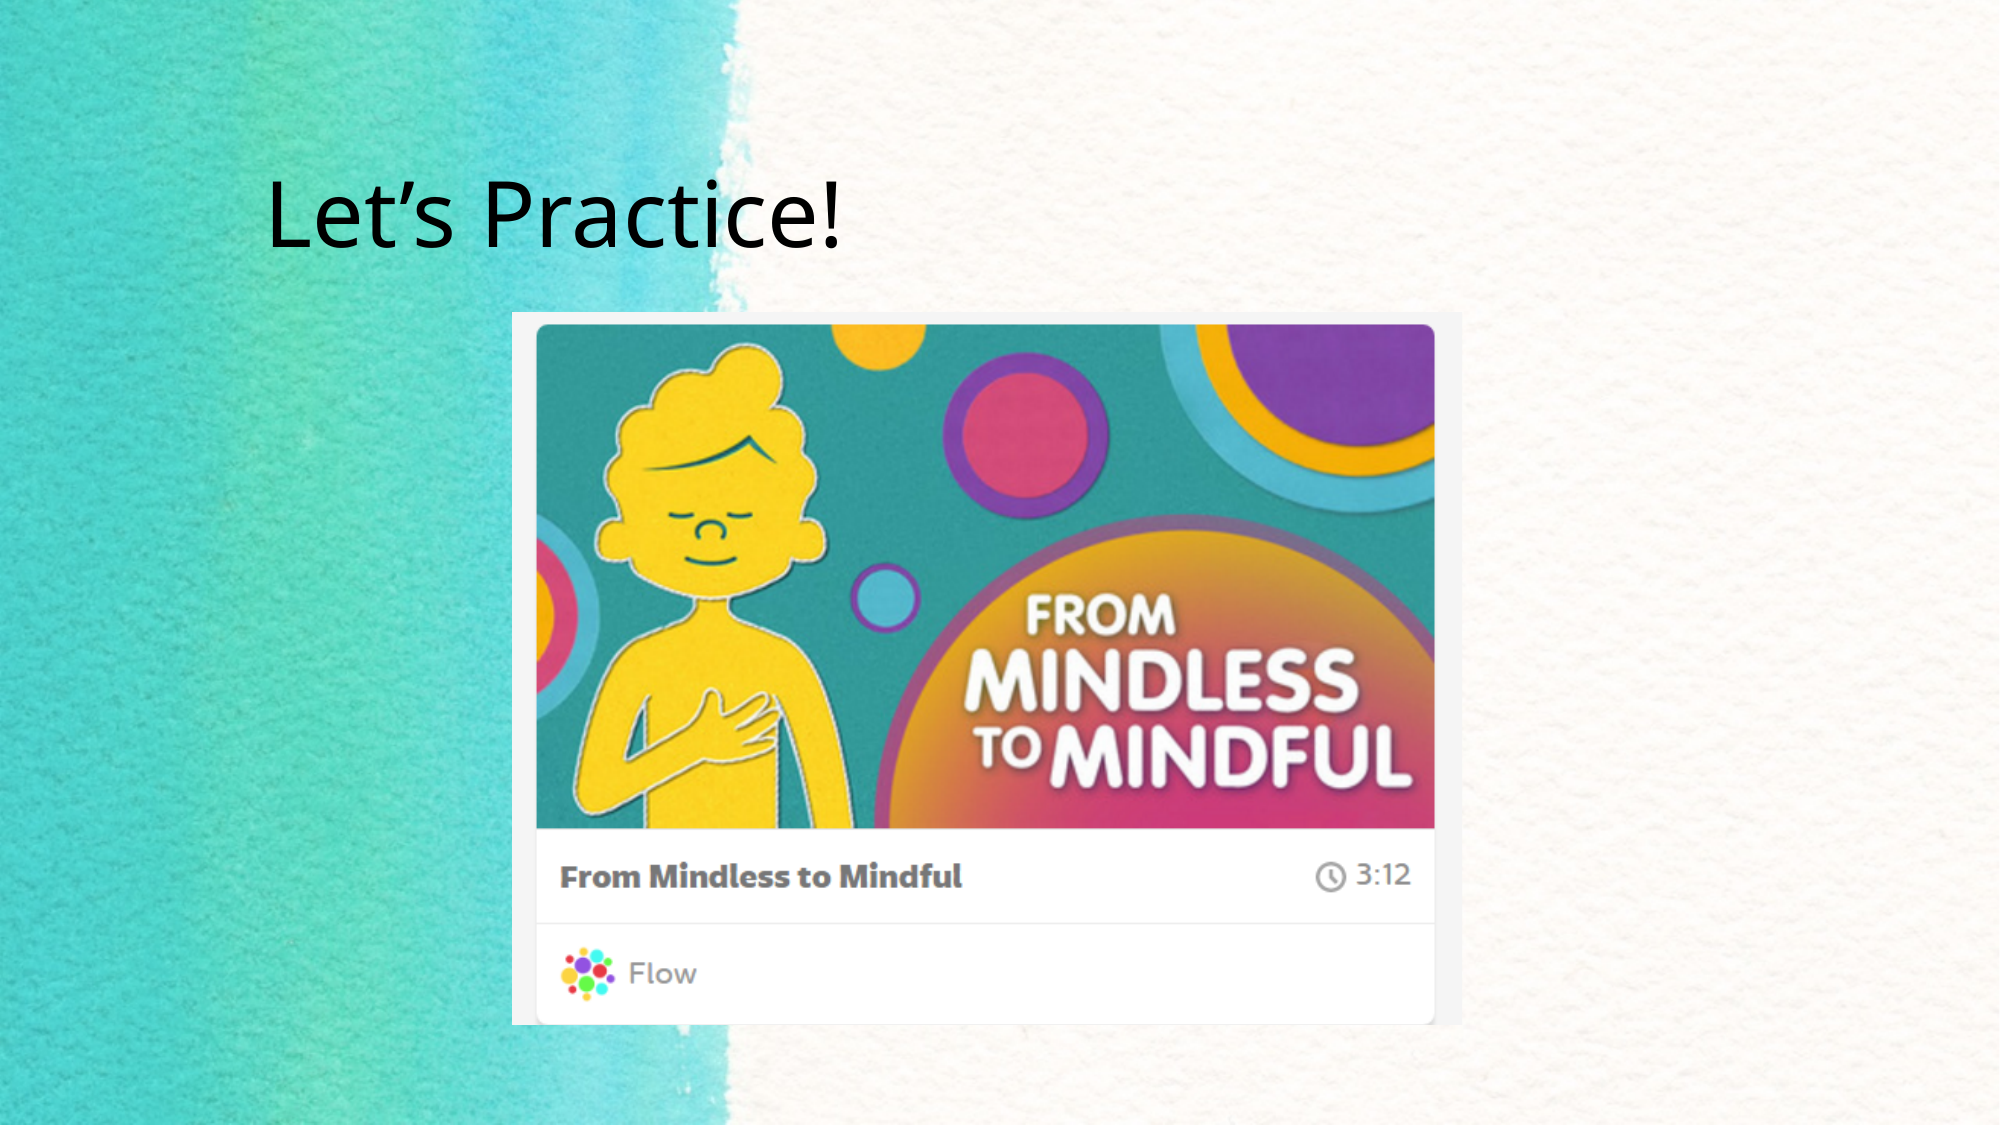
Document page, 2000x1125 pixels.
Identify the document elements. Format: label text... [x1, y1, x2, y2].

picture [0, 0, 2000, 1125]
title Let’s Practice! [249, 87, 1825, 275]
